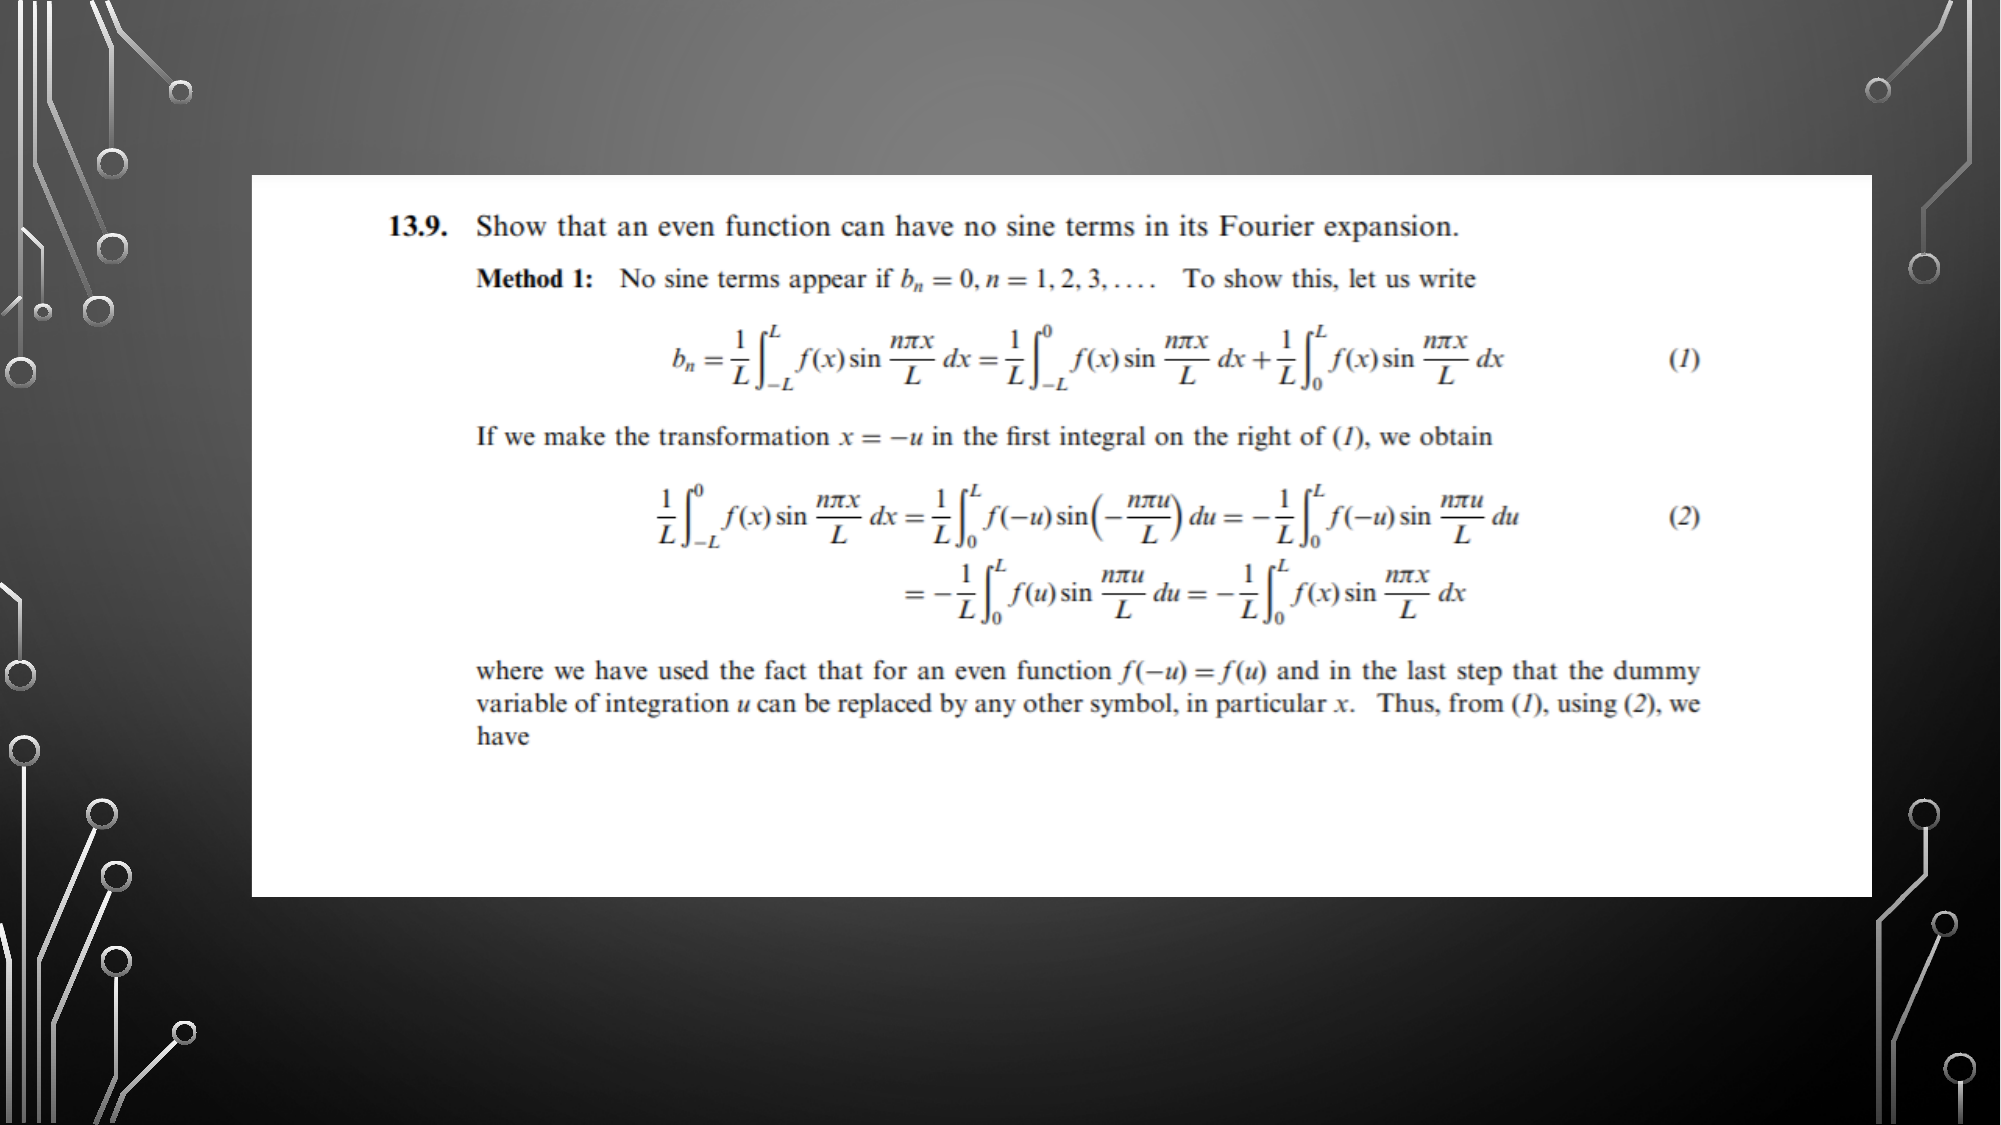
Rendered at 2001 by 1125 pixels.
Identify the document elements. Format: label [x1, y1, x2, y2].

picture [251, 175, 1873, 898]
